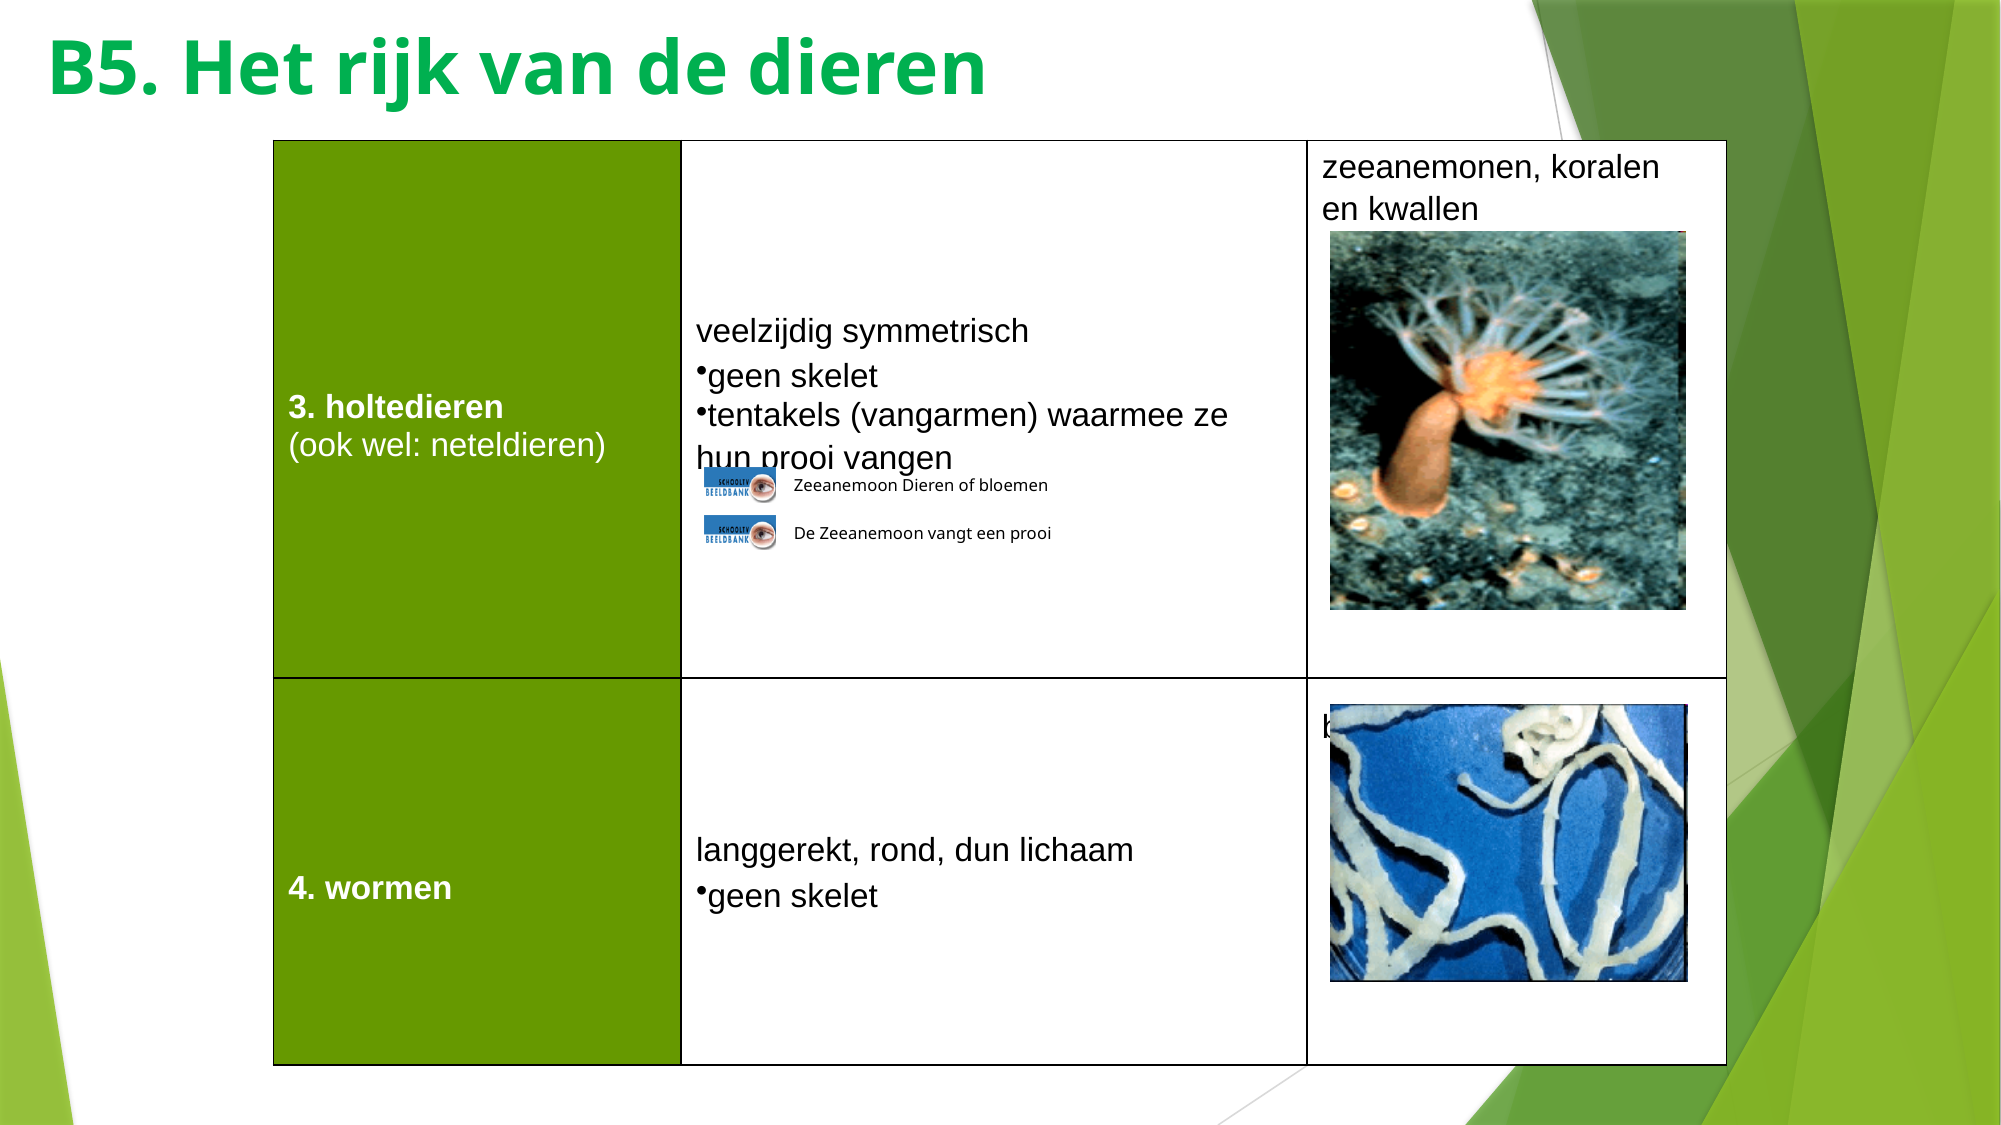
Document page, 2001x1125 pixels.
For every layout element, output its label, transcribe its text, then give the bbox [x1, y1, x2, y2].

picture [704, 514, 776, 551]
table_cell 4. wormen [274, 679, 680, 1064]
table_cell bloedzuiger en platworm [1308, 679, 1726, 1064]
title B5. Het rijk van de dieren [31, 11, 1059, 118]
picture [704, 467, 776, 503]
table_header 3. holtedieren (ook wel: neteldieren) [274, 141, 680, 677]
table_header veelzijdig symmetrisch geen skelet tentakels (vangarmen) waarmee ze hun prooi vangen [682, 141, 1306, 677]
text_box Zeeanemoon Dieren of bloemen [779, 467, 1064, 503]
text_box [679, 931, 815, 993]
text_box De Zeeanemoon vangt een prooi [779, 515, 1067, 550]
picture [1330, 231, 1686, 611]
picture [1330, 703, 1689, 982]
table_cell langgerekt, rond, dun lichaam geen skelet [682, 679, 1306, 1064]
table_header zeeanemonen, koralen en kwallen [1308, 141, 1726, 677]
